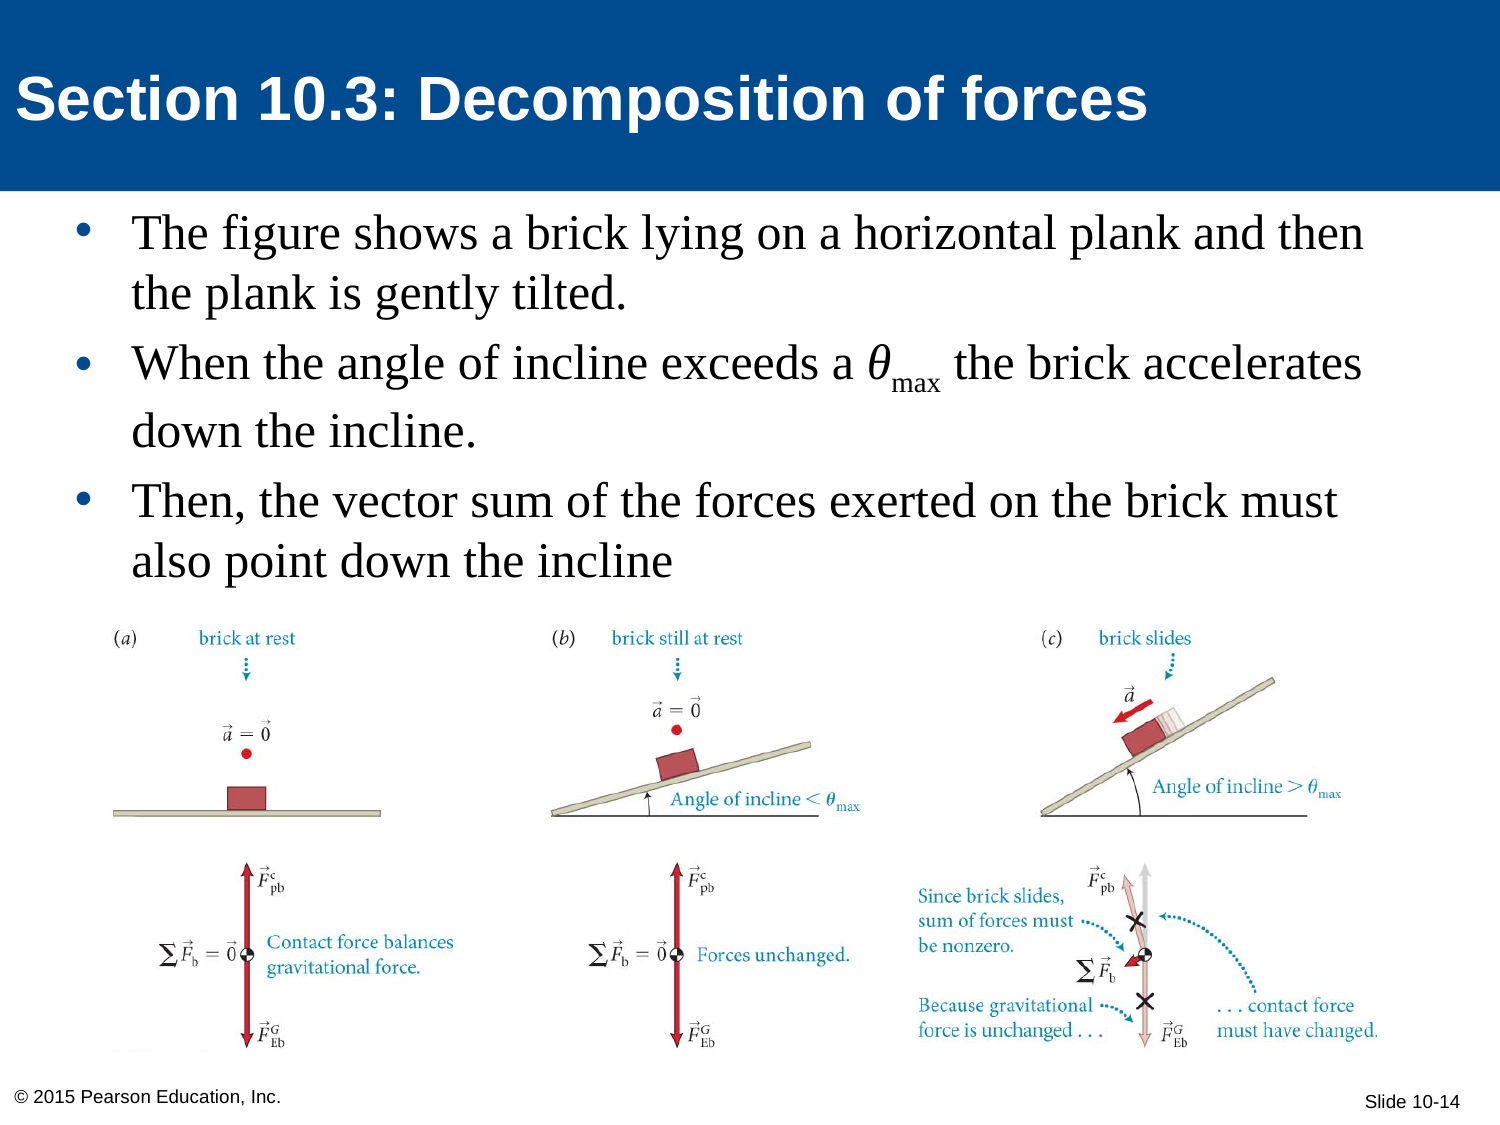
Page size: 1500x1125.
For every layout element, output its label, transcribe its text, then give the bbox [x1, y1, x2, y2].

footer © 2015 Pearson Education, Inc. [14, 1084, 900, 1115]
list The figure shows a brick lying on a horizontal plank and then the plank is gently tilted. When the angle of incline exceeds a θmax the brick accelerates down the incline. Then, the vector sum of the forces exerted on the brick must also point down the incline [59, 191, 1410, 1082]
picture [103, 620, 1387, 1052]
list Section 10.3: Decomposition of forces [0, 0, 1500, 190]
